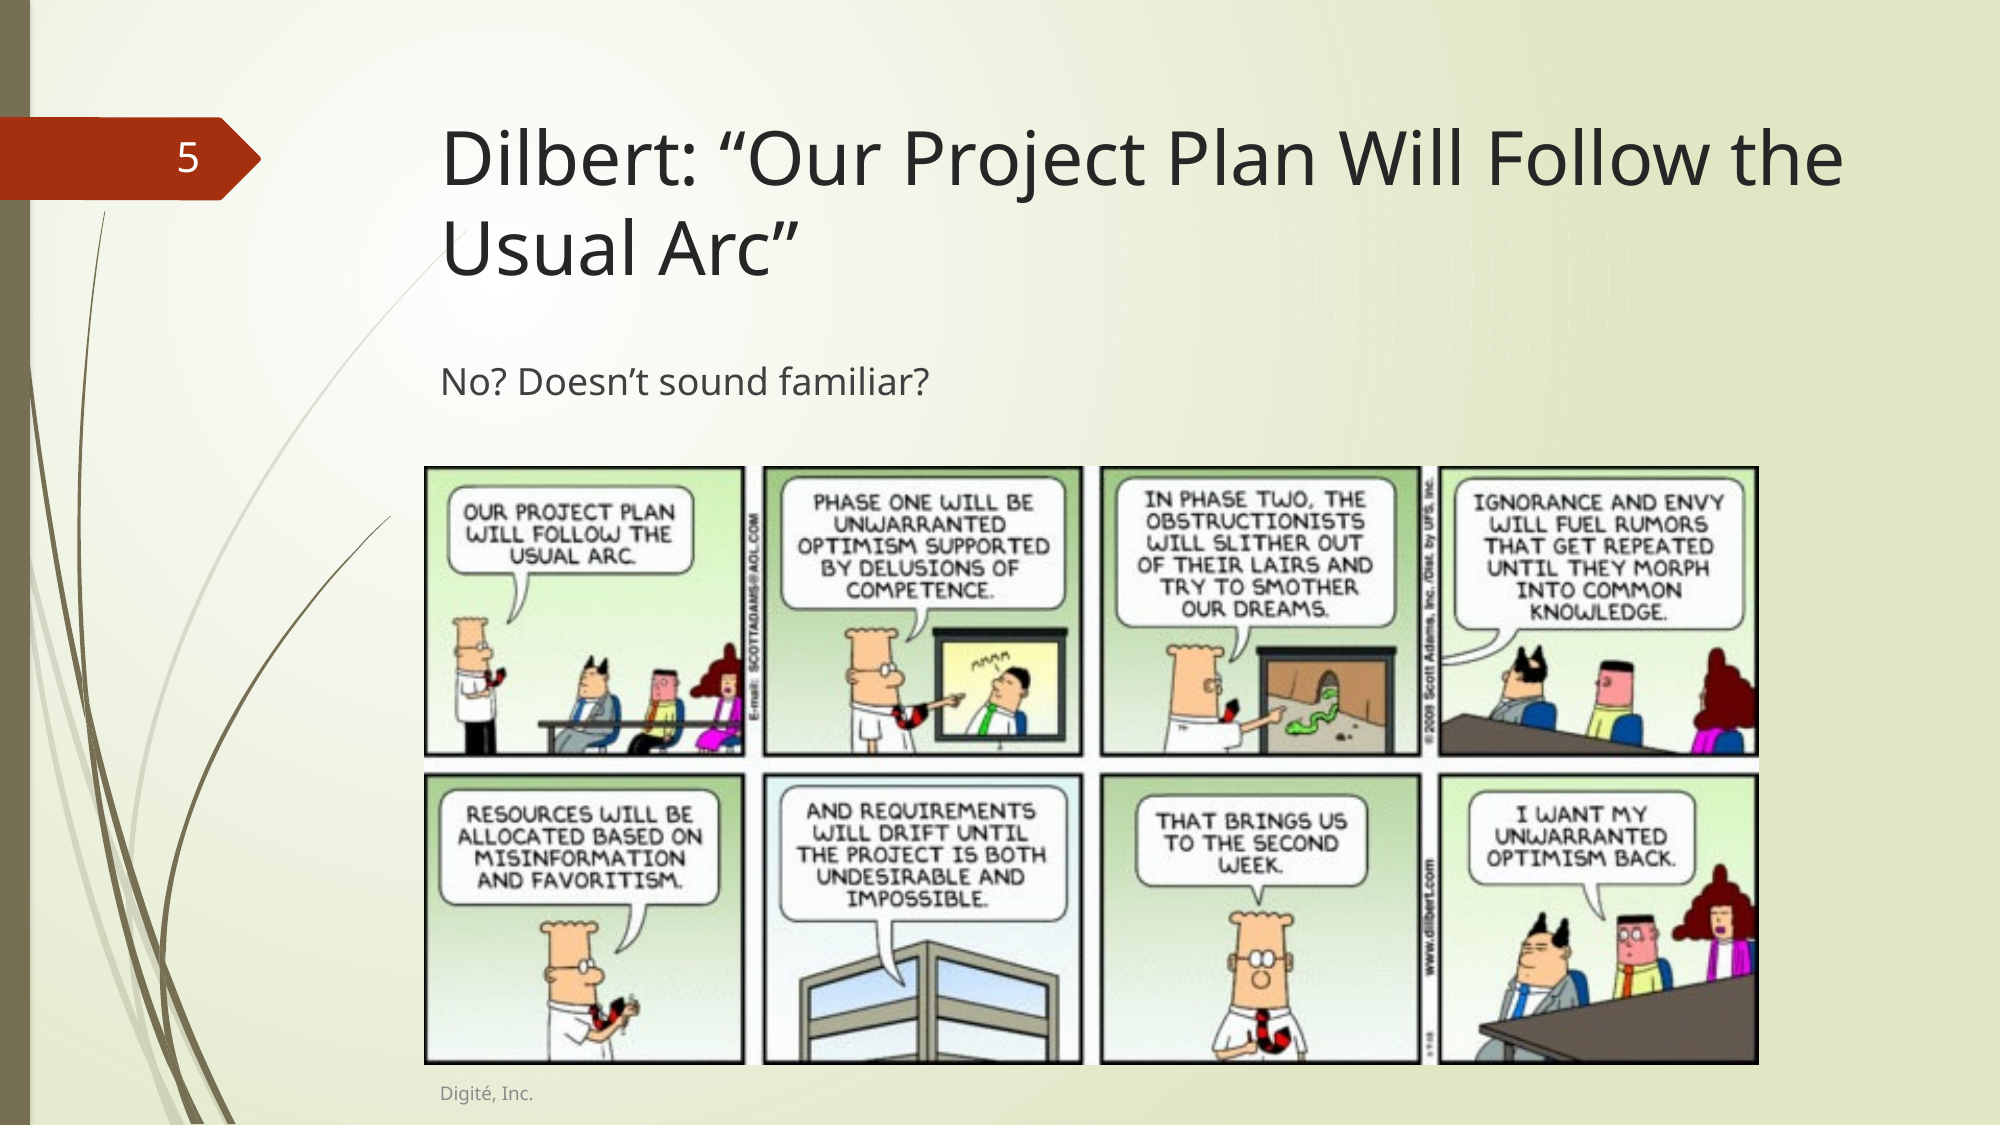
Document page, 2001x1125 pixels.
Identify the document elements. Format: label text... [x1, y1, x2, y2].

picture [424, 466, 1759, 1065]
title Dilbert: “Our Project Plan Will Follow the Usual Arc” [425, 102, 1888, 313]
list No? Doesn’t sound familiar? [424, 350, 1888, 970]
slide_number 5 [87, 129, 216, 190]
footer Digité, Inc. [424, 1073, 1675, 1125]
